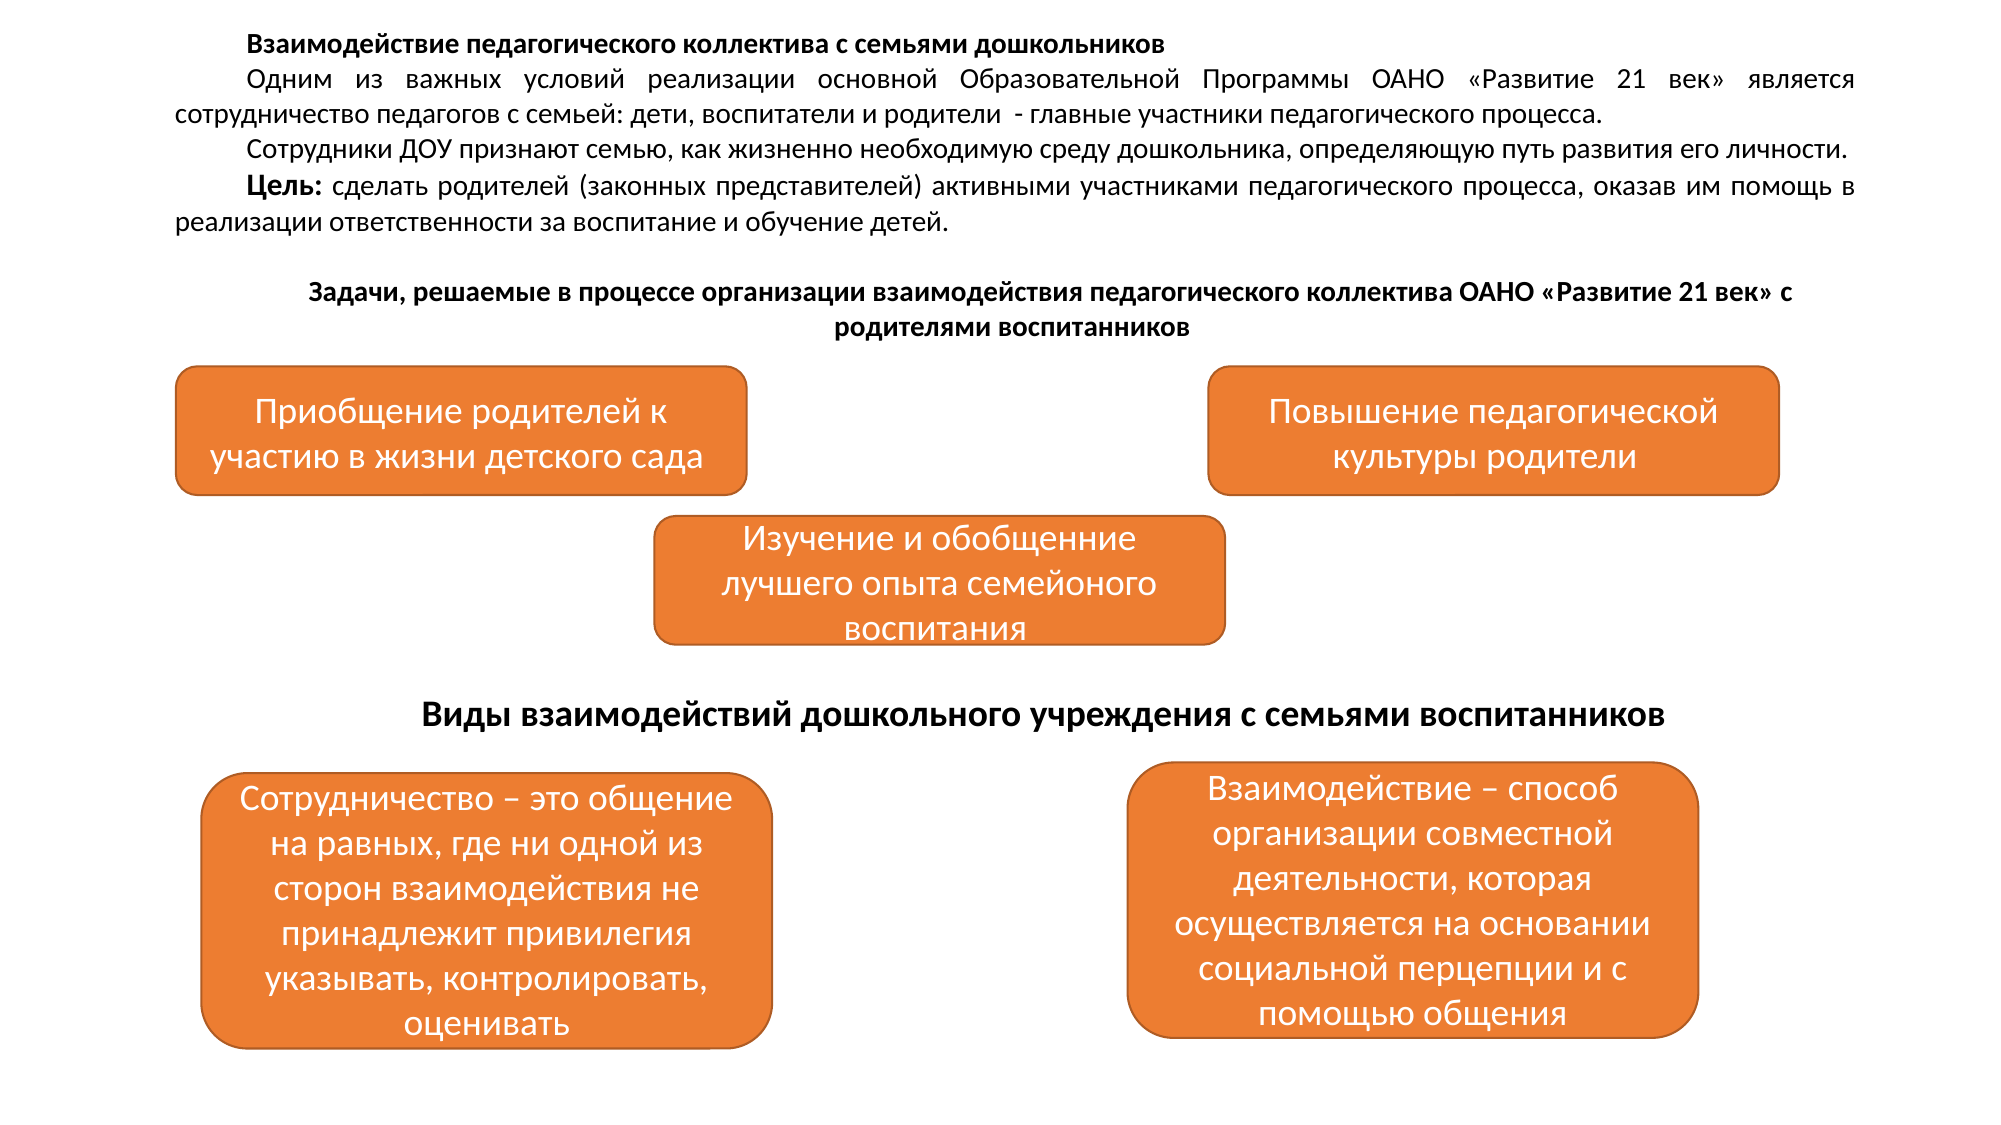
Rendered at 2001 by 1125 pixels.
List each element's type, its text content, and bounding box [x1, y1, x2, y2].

text_box Повышение педагогической культуры родители [1207, 365, 1781, 497]
text_box Приобщение родителей к участию в жизни детского сада [174, 365, 748, 497]
text_box Взаимодействие – способ организации совместной деятельности, которая осуществляется на основании социальной перцепции и с помощью общения [1126, 761, 1700, 1039]
text_box Виды взаимодействий дошкольного учреждения с семьями воспитанников [227, 681, 1869, 741]
text_box Взаимодействие педагогического коллектива с семьями дошкольников Одним из важных условий реализации основной Образовательной Программы ОАНО «Развитие 21 век» является сотрудничество педагогов с семьей: дети, воспитатели и родители - главные участники педагогического процесса. Сотрудники ДОУ признают семью, как жизненно необходимую среду дошкольника, определяющую путь развития его личности. Цель: сделать родителей (законных представителей) активными участниками педагогического процесса, оказав им помощь в реализации ответственности за воспитание и обучение детей. Задачи, решаемые в процессе организации взаимодействия педагогического коллектива ОАНО «Развитие 21 век» с родителями воспитанников [160, 17, 1871, 384]
text_box Изучение и обобщенние лучшего опыта семейоного воспитания [653, 514, 1227, 646]
text_box Сотрудничество – это общение на равных, где ни одной из сторон взаимодействия не принадлежит привилегия указывать, контролировать, оценивать [200, 772, 774, 1050]
